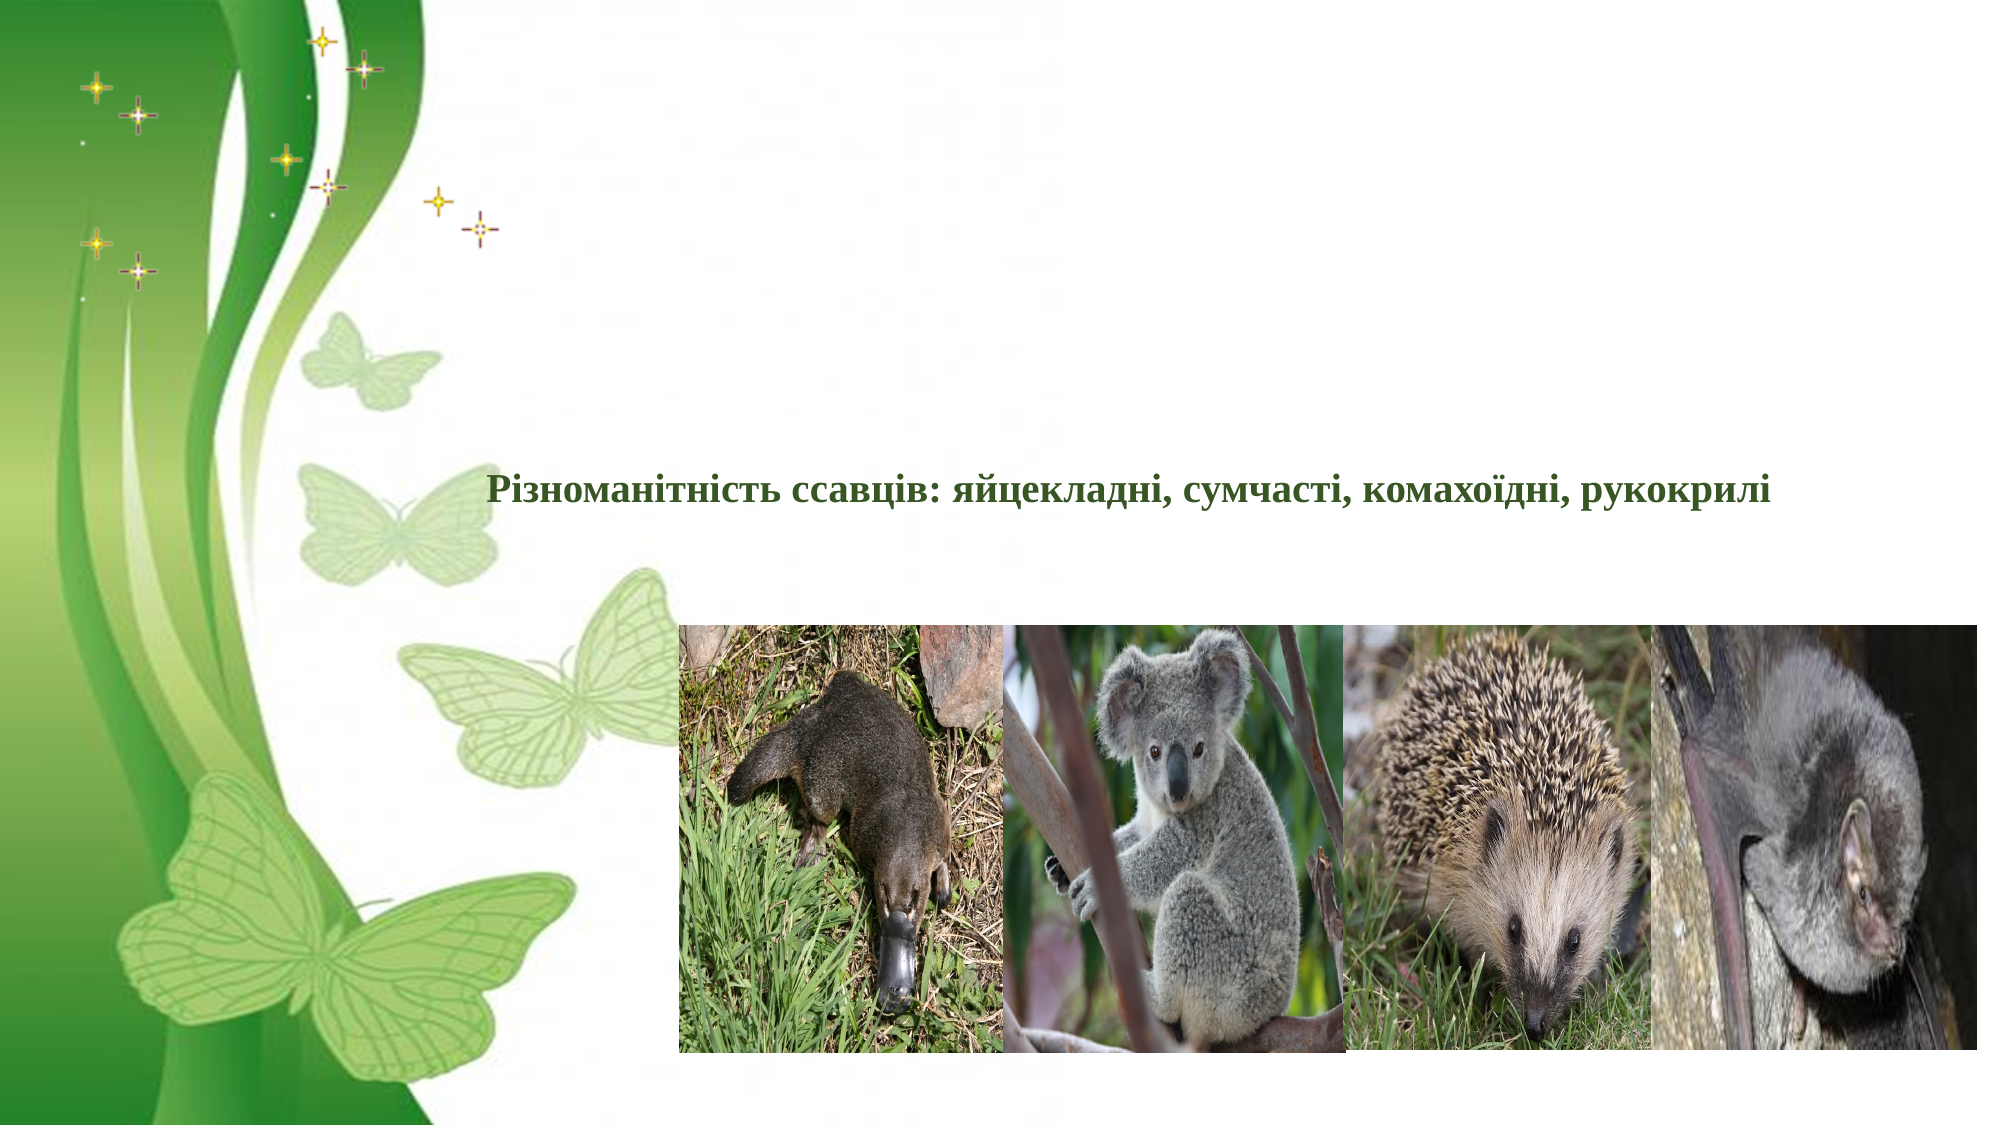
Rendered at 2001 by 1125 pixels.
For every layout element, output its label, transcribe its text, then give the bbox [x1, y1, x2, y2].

picture [0, 0, 2001, 1125]
title Різноманітність ссавців: яйцекладні, сумчасті, комахоїдні, рукокрилі [377, 145, 1882, 581]
